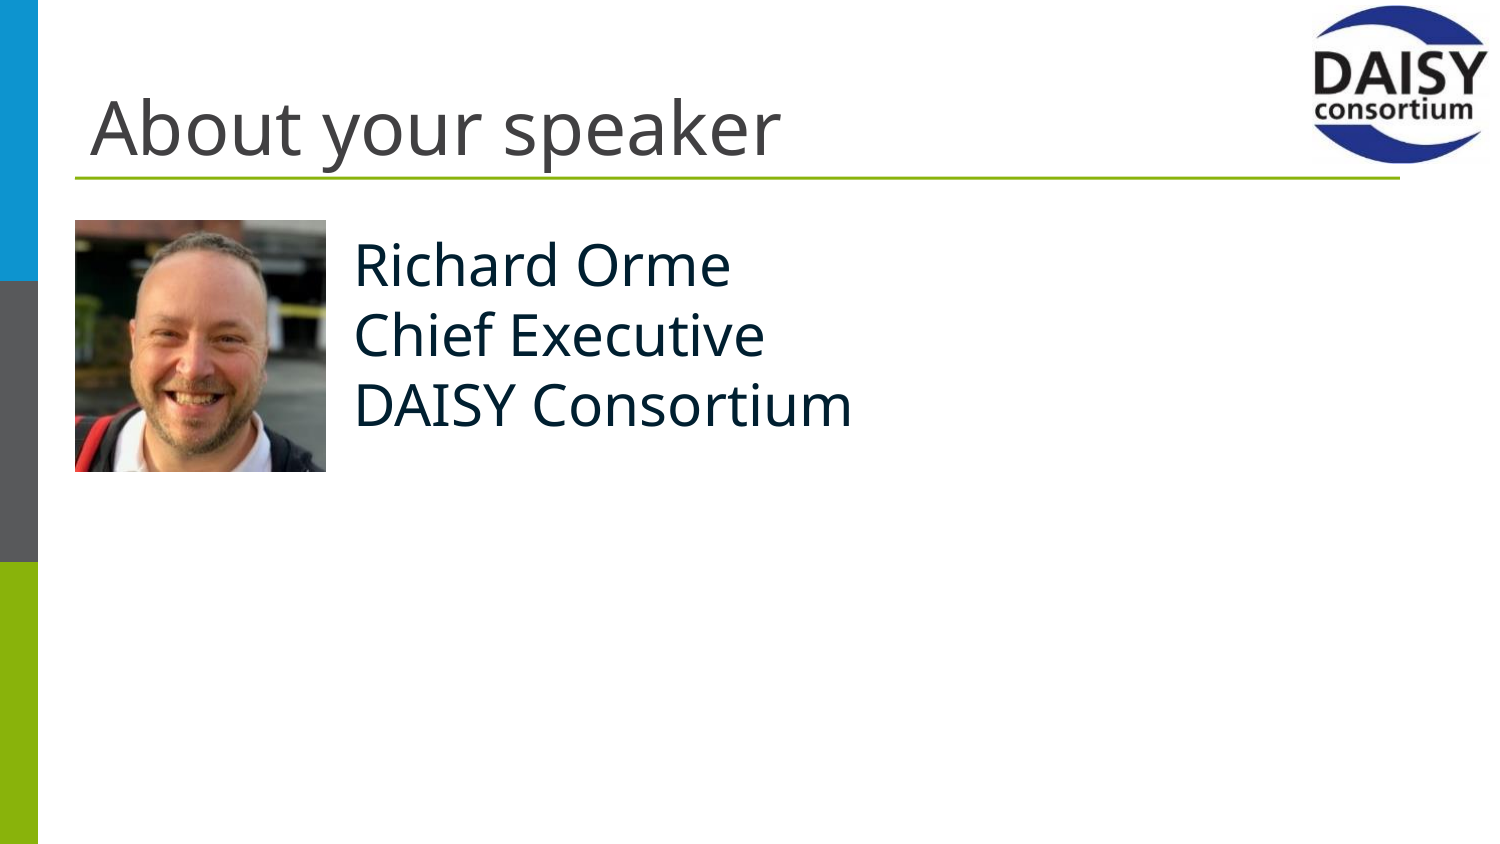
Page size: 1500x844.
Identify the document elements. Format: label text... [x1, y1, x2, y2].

text_box Richard Orme Chief Executive DAISY Consortium [338, 220, 1028, 472]
picture [1312, 5, 1490, 164]
picture [74, 220, 327, 472]
title About your speaker [75, 34, 1425, 179]
